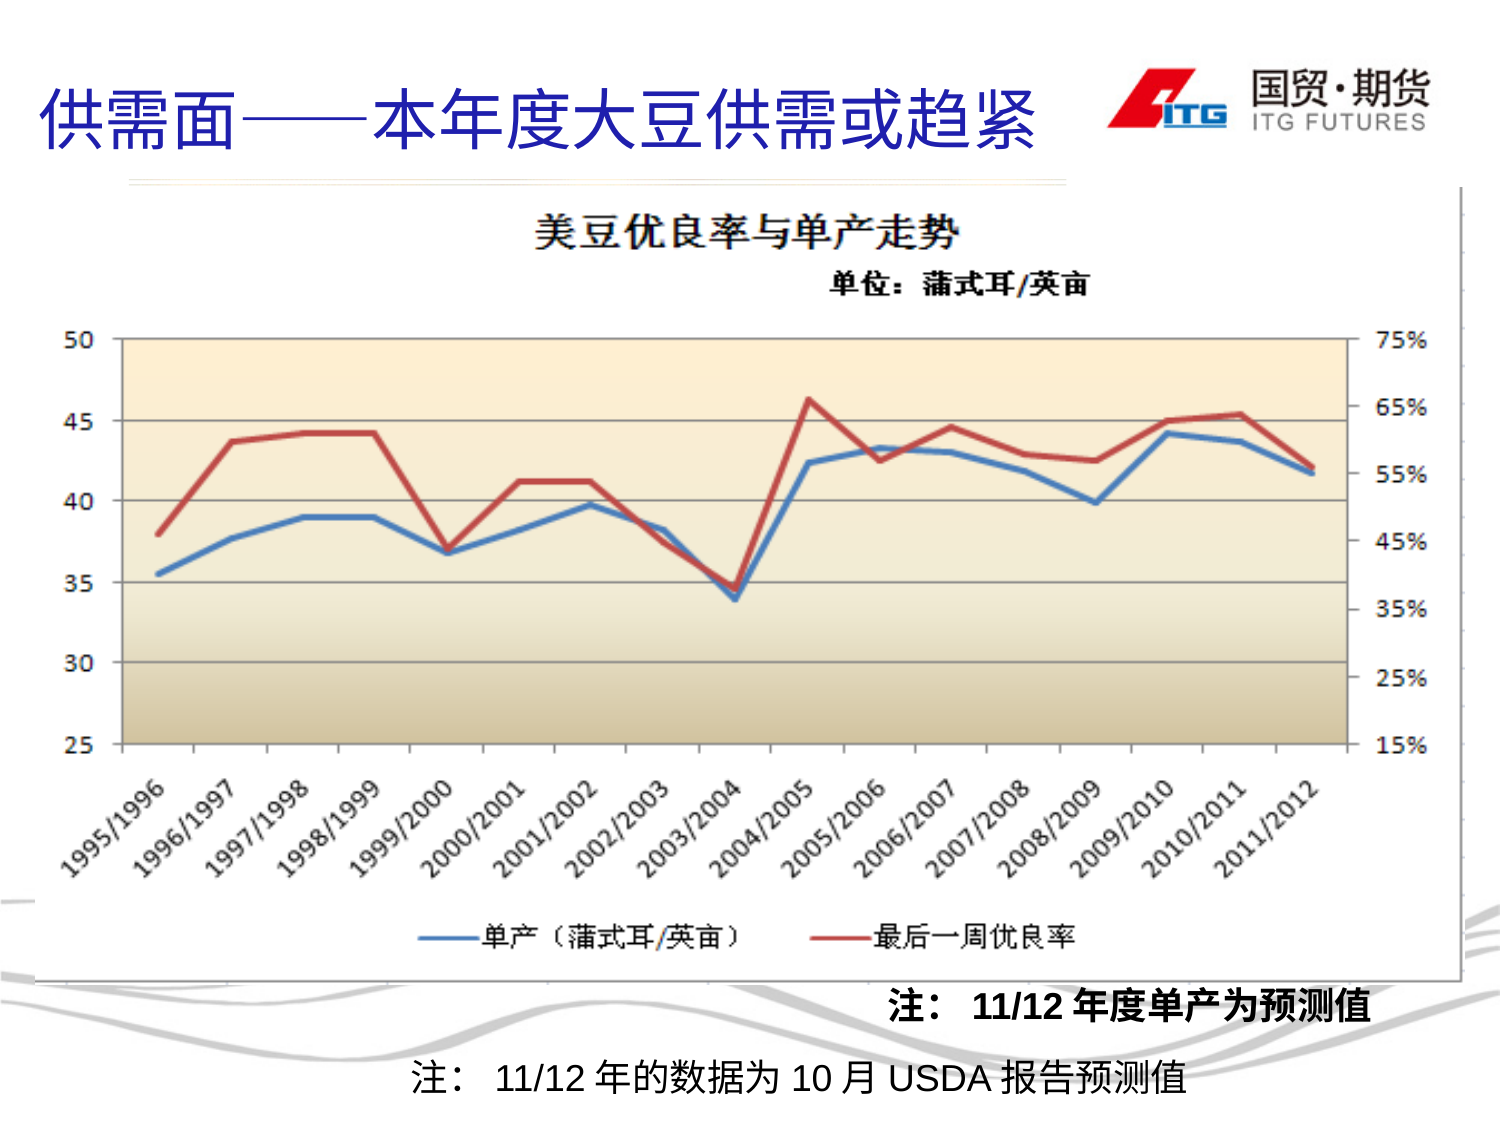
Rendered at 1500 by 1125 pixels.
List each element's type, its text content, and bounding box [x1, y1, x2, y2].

picture [0, 0, 1500, 1125]
text_box 注：11/12年度单产为预测值 [515, 994, 1454, 1035]
text_box 注：11/12年的数据为10月USDA报告预测值 [395, 1046, 1459, 1107]
text_box 供需面——本年度大豆供需或趋紧 [23, 70, 1137, 165]
